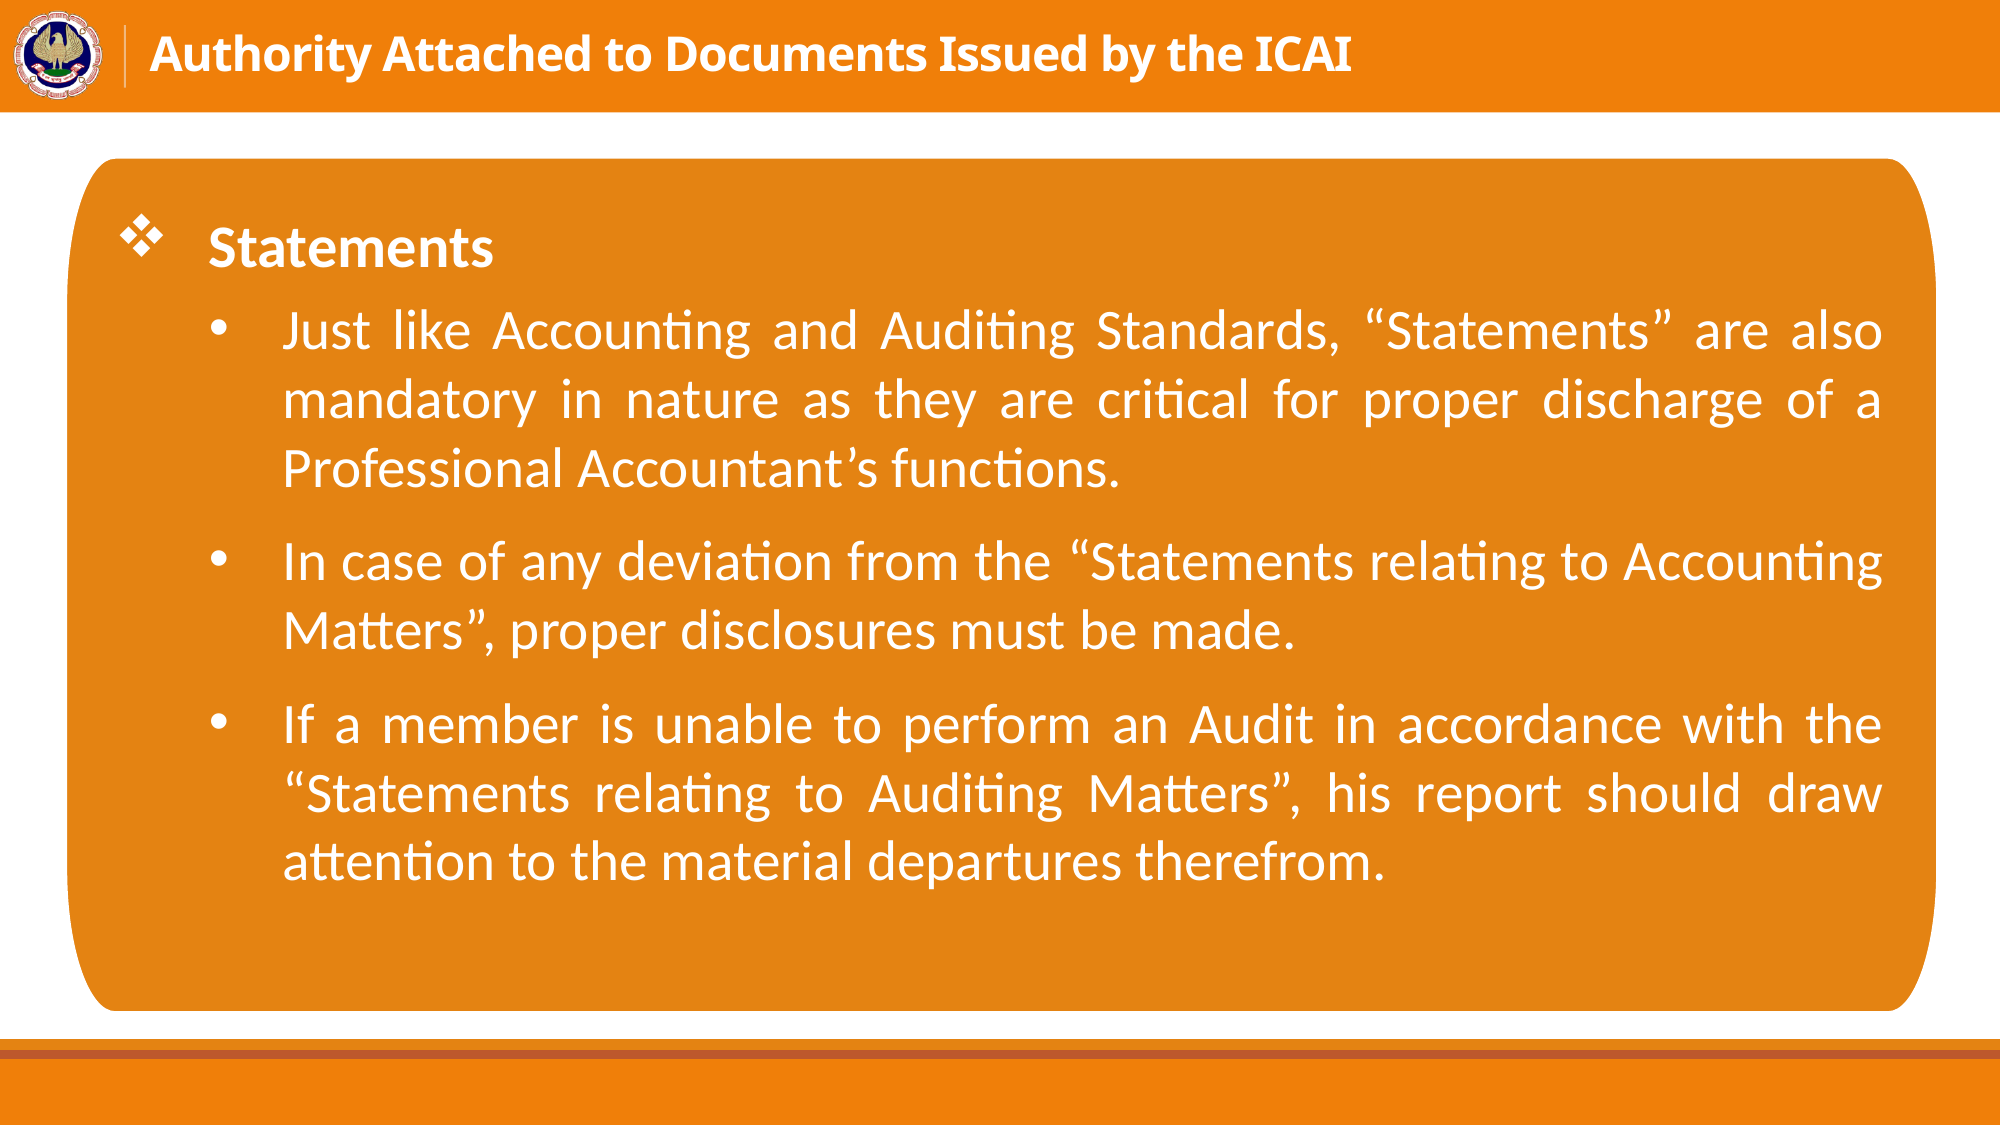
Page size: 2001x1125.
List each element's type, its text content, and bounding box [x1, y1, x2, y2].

title Authority Attached to Documents Issued by the ICAI [138, 12, 1610, 100]
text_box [57, 156, 1939, 1013]
picture [12, 9, 103, 100]
